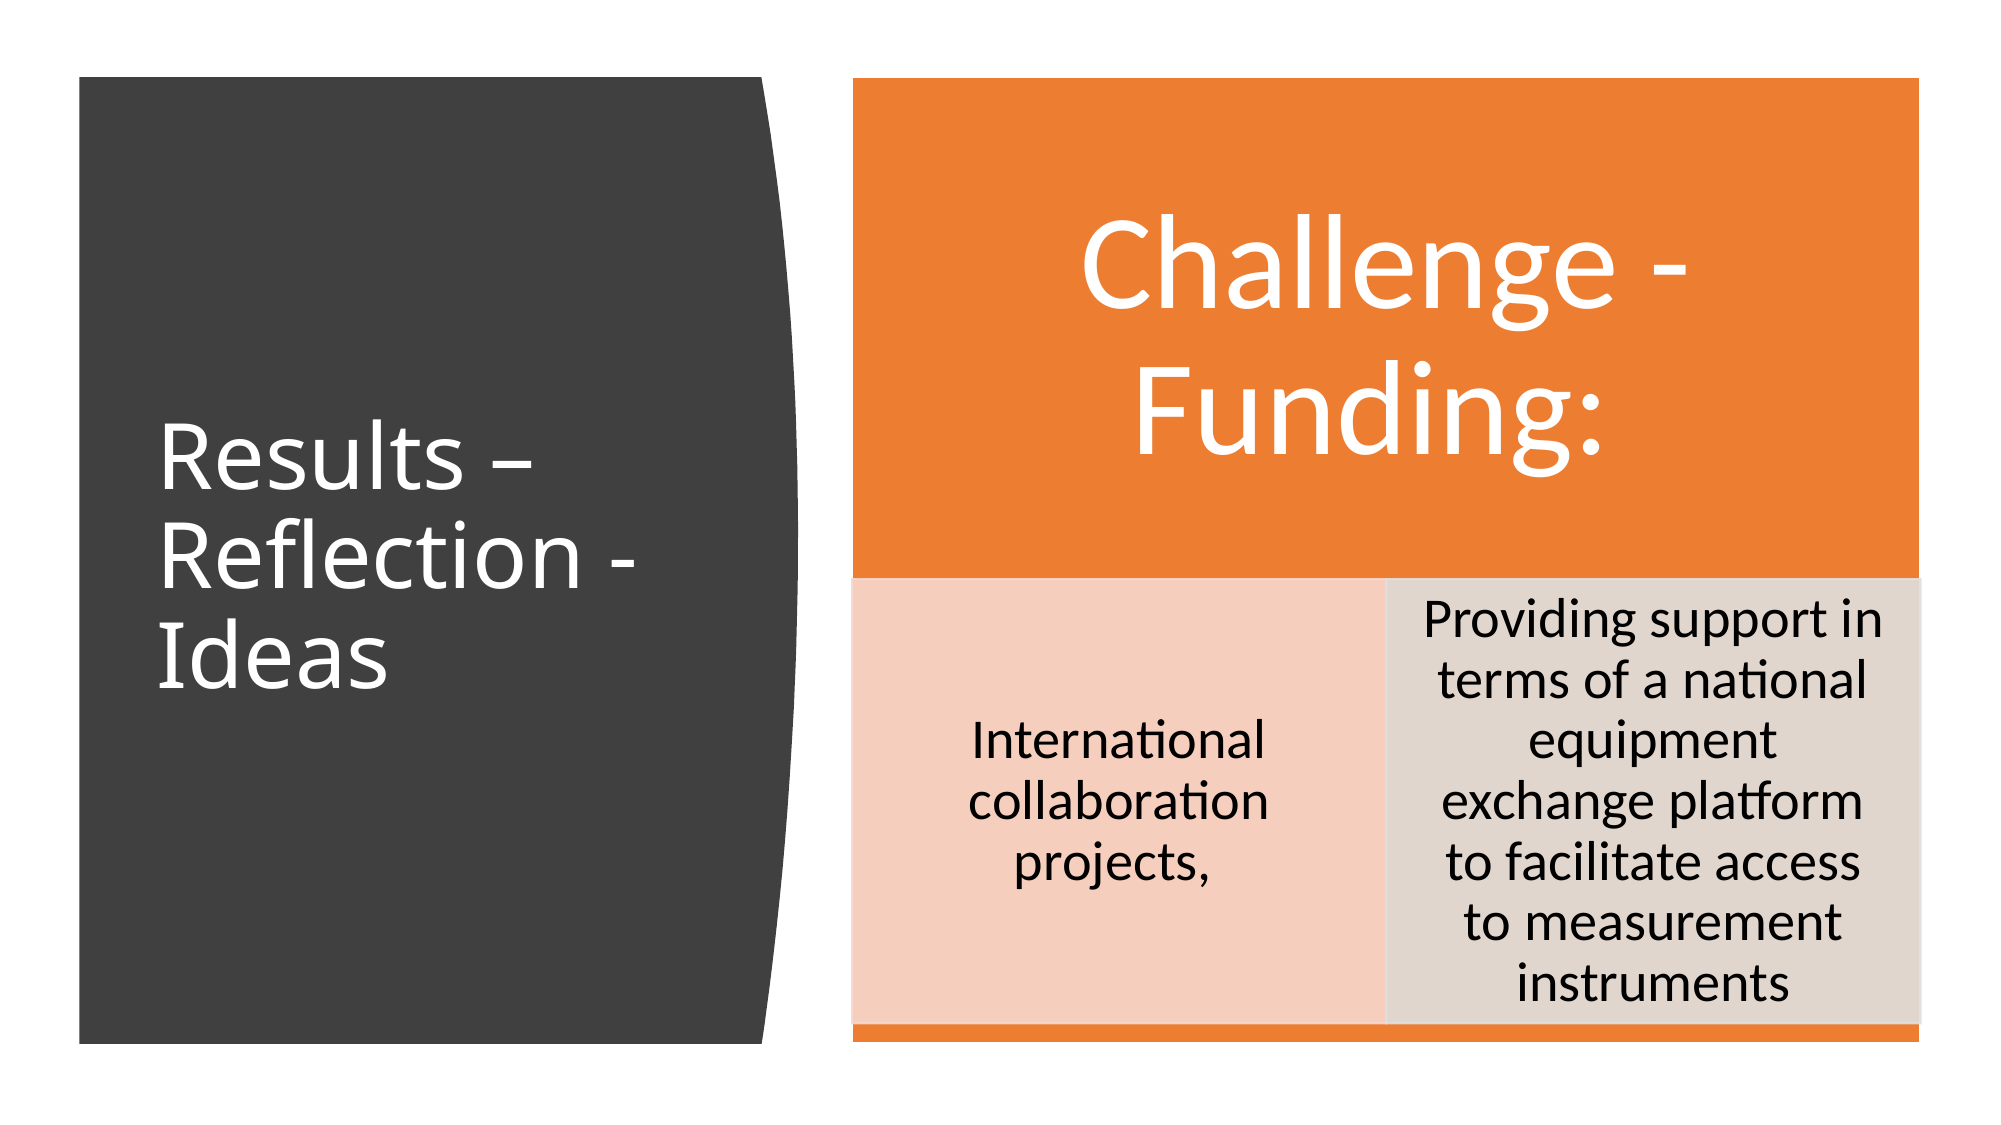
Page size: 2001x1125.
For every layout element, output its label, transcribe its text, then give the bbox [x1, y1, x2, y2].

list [852, 77, 1921, 1043]
title Results – Reflection - Ideas [141, 166, 702, 953]
text_box [78, 76, 800, 1045]
